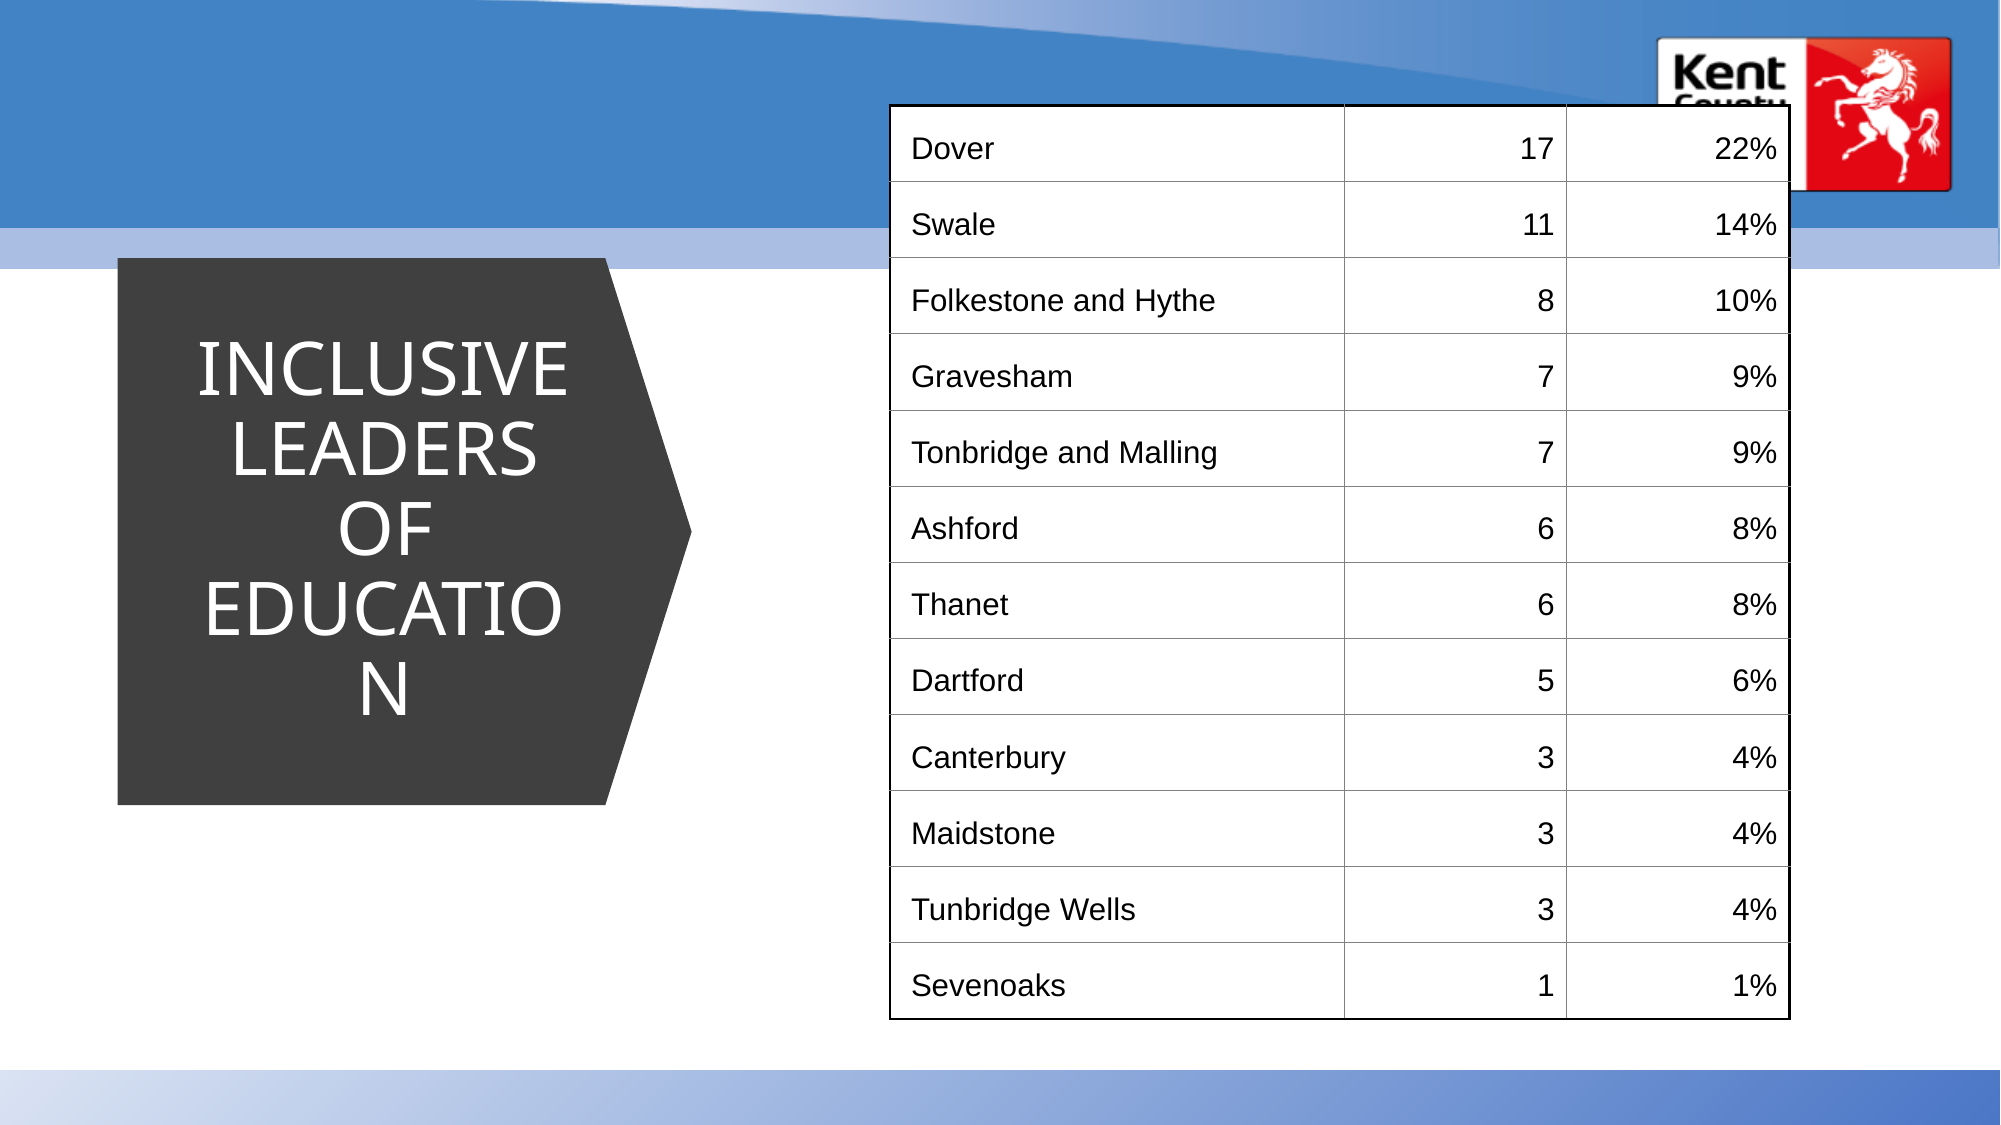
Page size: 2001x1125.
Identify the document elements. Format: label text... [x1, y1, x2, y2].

table_cell 11 [1345, 182, 1566, 257]
table_cell Maidstone [891, 791, 1344, 866]
table_cell Gravesham [891, 334, 1344, 410]
table_header 22% [1567, 107, 1788, 181]
table_cell 8% [1567, 563, 1788, 638]
table_cell 1 [1345, 943, 1566, 1018]
table_cell Ashford [891, 487, 1344, 562]
picture [0, 0, 2000, 269]
table_cell 8 [1345, 258, 1566, 333]
text_box INCLUSIVE LEADERS OF EDUCATION [168, 322, 601, 741]
table_cell 9% [1567, 334, 1788, 410]
table_cell 7 [1345, 334, 1566, 410]
table_cell 7 [1345, 411, 1566, 486]
table_cell 3 [1345, 715, 1566, 790]
table_cell 4% [1567, 715, 1788, 790]
table_header Dover [891, 107, 1344, 181]
table_header 17 [1345, 107, 1566, 181]
table_cell 5 [1345, 639, 1566, 714]
table_cell 14% [1567, 182, 1788, 257]
table_cell Canterbury [891, 715, 1344, 790]
table_cell 6% [1567, 639, 1788, 714]
table_cell Tunbridge Wells [891, 867, 1344, 942]
table_cell 6 [1345, 563, 1566, 638]
table_cell 3 [1345, 791, 1566, 866]
table_cell Thanet [891, 563, 1344, 638]
table_cell 4% [1567, 791, 1788, 866]
table_cell Dartford [891, 639, 1344, 714]
text_box [116, 257, 693, 807]
table_cell 6 [1345, 487, 1566, 562]
table_cell Swale [891, 182, 1344, 257]
table_cell Folkestone and Hythe [891, 258, 1344, 333]
table_cell Tonbridge and Malling [891, 411, 1344, 486]
table_cell 1% [1567, 943, 1788, 1018]
table_cell 9% [1567, 411, 1788, 486]
table_cell 4% [1567, 867, 1788, 942]
table_cell Sevenoaks [891, 943, 1344, 1018]
table_cell 8% [1567, 487, 1788, 562]
table_cell 3 [1345, 867, 1566, 942]
table_cell 10% [1567, 258, 1788, 333]
